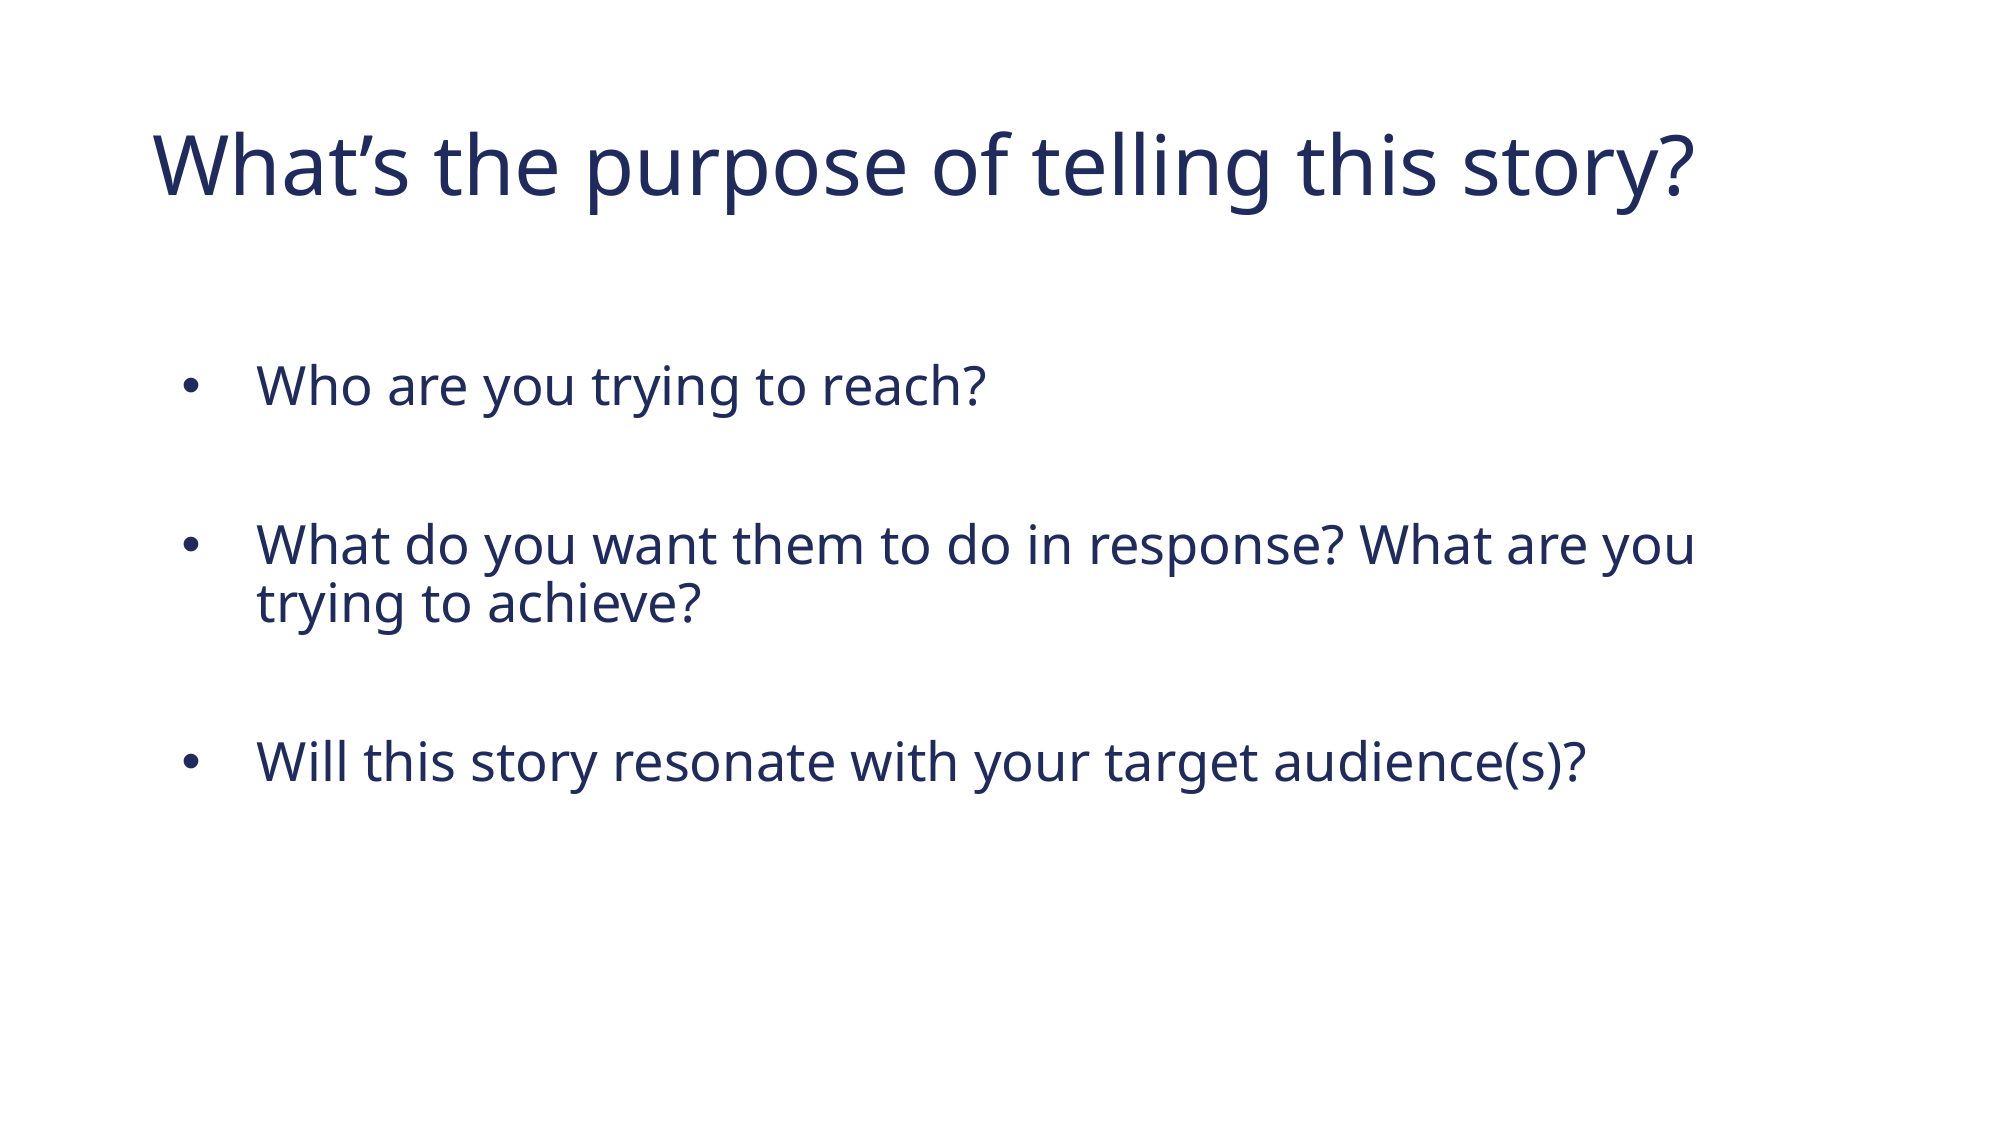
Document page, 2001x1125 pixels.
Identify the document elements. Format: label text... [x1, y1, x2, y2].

list Who are you trying to reach? What do you want them to do in response? What are you trying to achieve? Will this story resonate with your target audience(s)? [166, 351, 1863, 1066]
title What’s the purpose of telling this story? [137, 59, 1915, 278]
